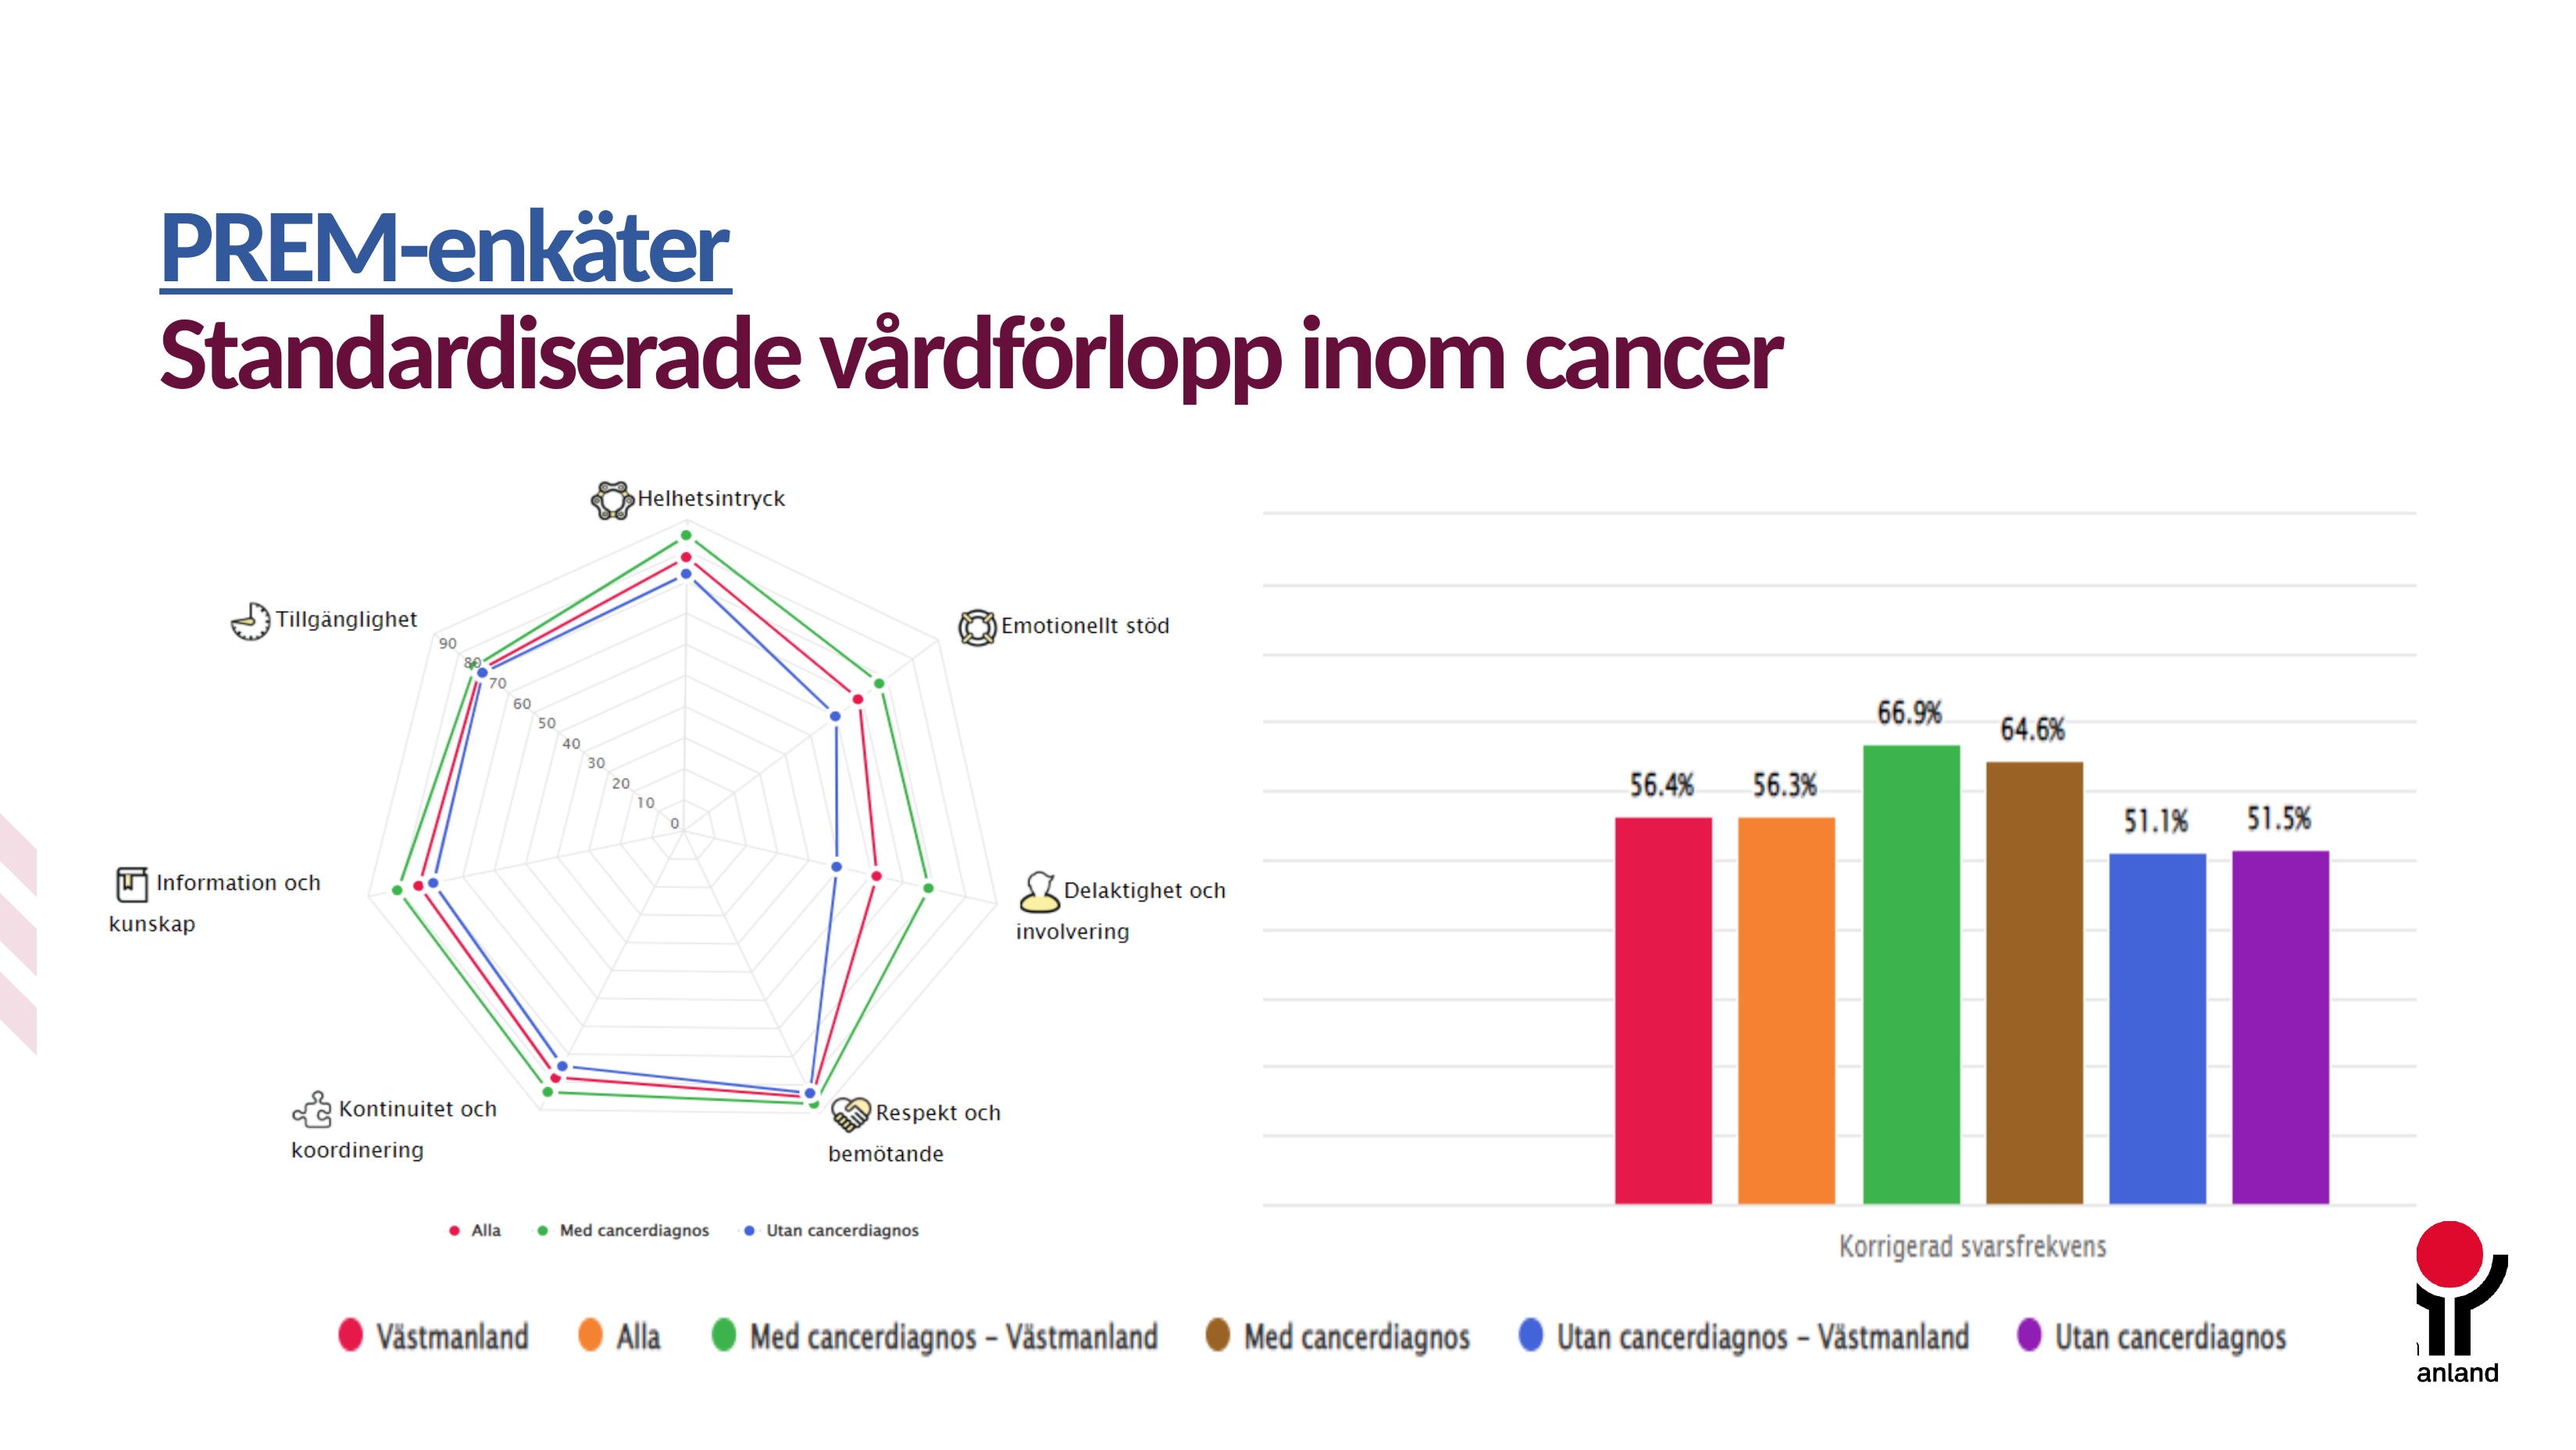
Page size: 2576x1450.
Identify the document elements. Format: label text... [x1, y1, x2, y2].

title PREM-enkäter Standardiserade vårdförlopp inom cancer [159, 157, 2417, 420]
picture [37, 477, 2509, 1383]
